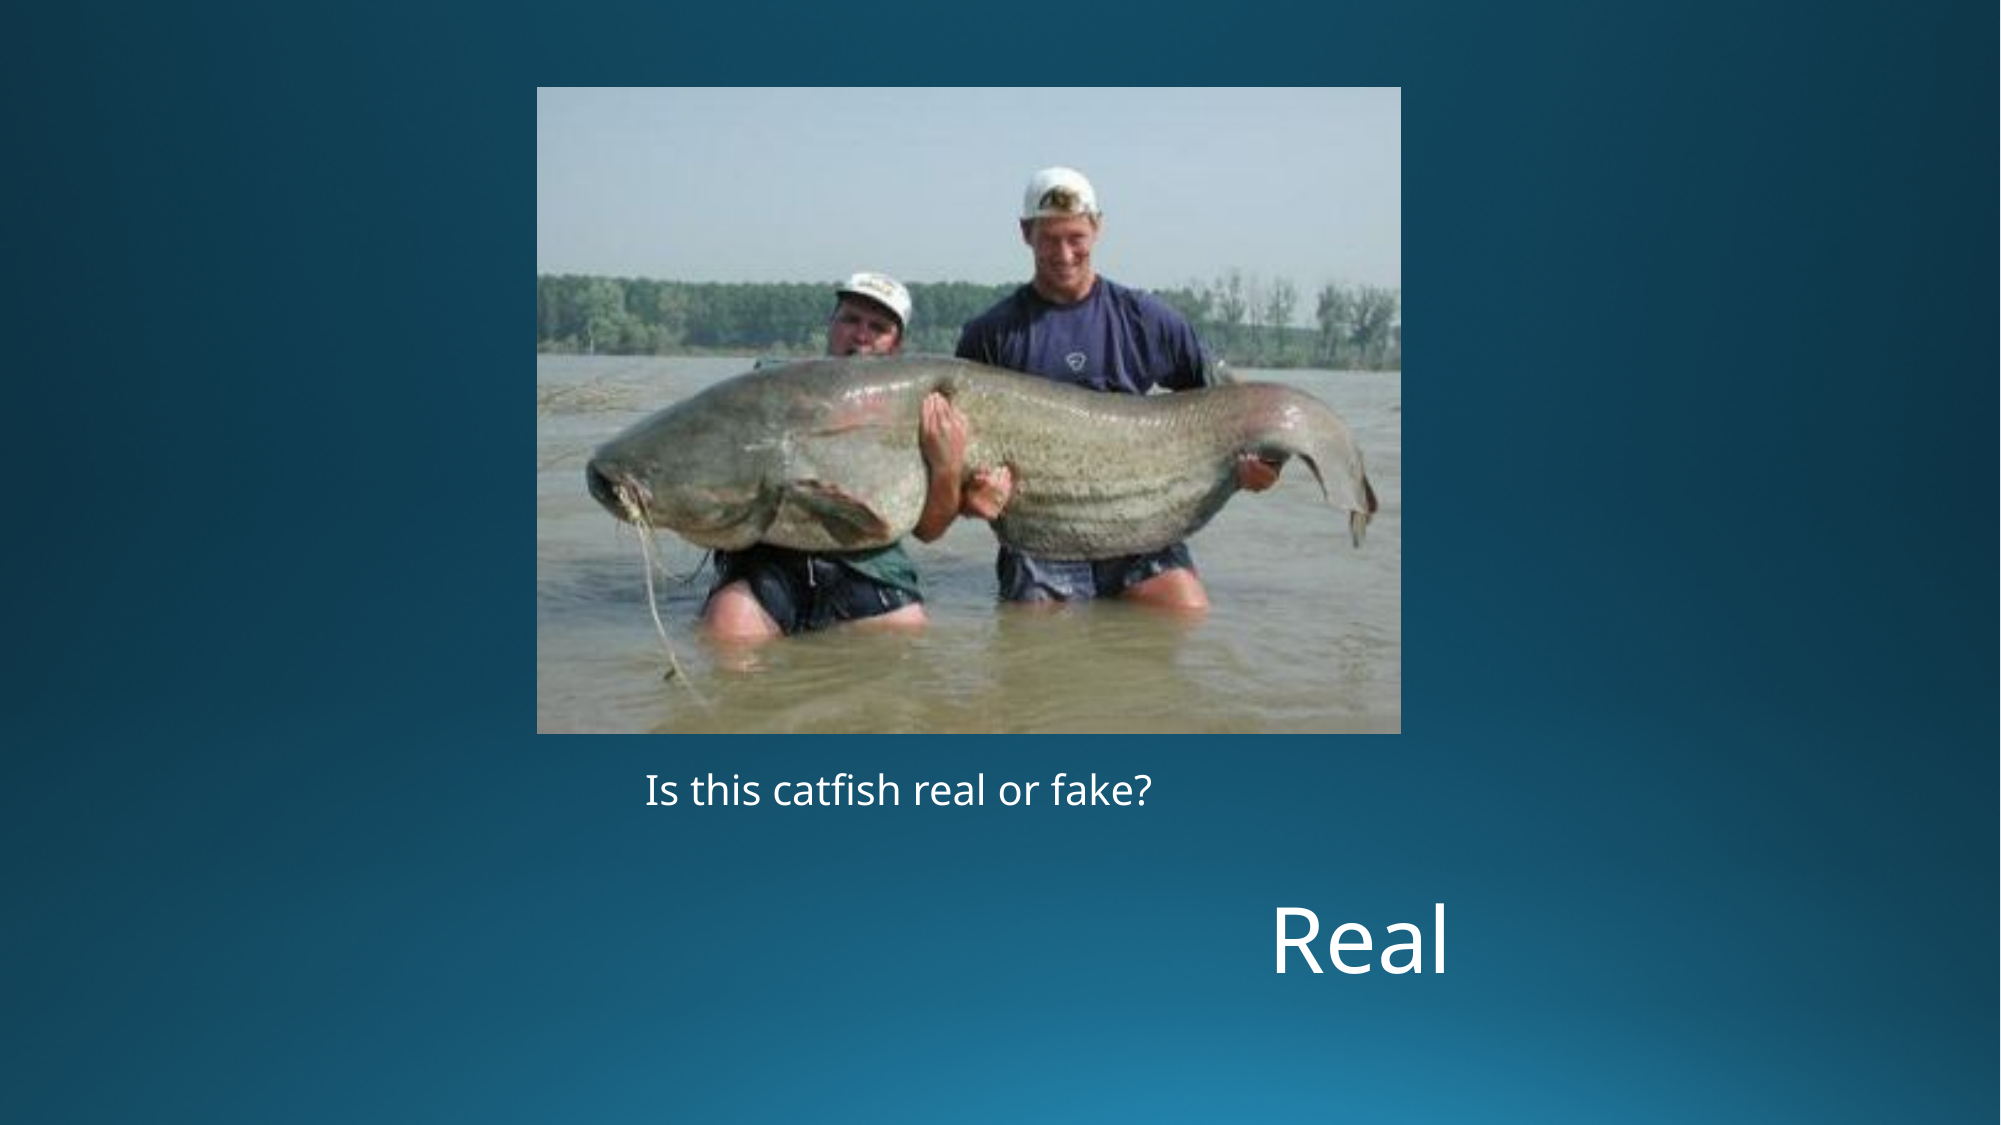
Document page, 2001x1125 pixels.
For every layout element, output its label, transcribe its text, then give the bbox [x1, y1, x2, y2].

picture [0, 0, 2001, 1125]
text_box Is this catfish real or fake? [630, 756, 1168, 822]
text_box Real [1253, 874, 1468, 1000]
